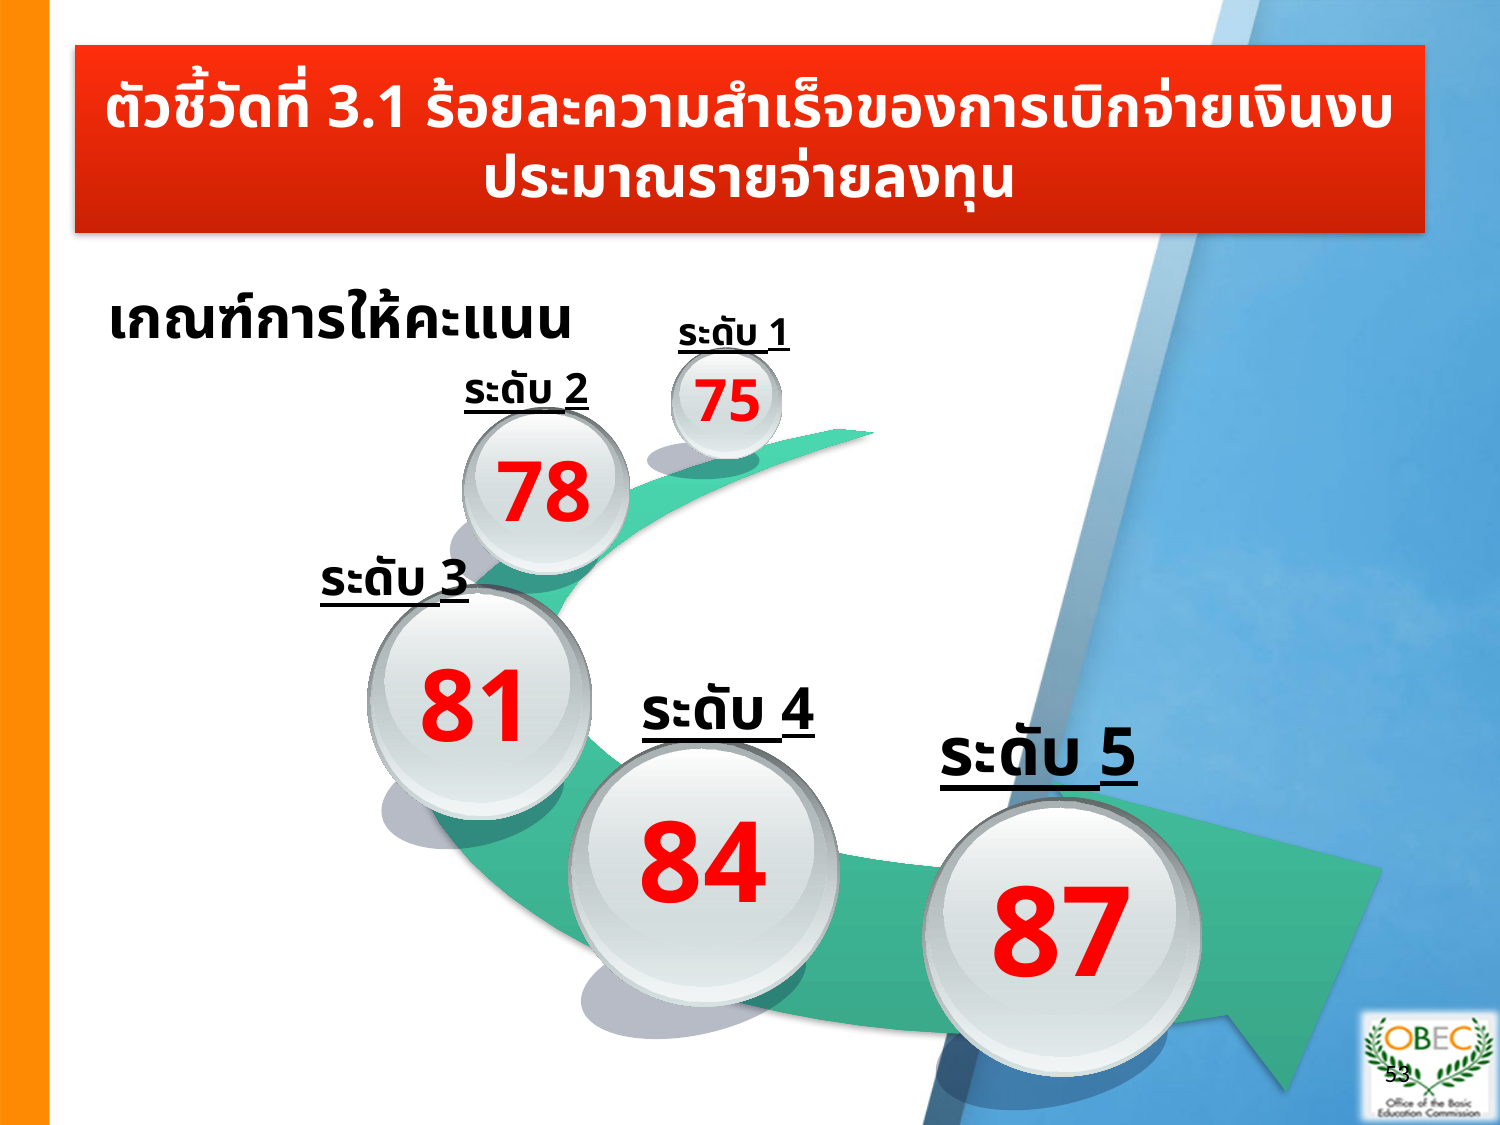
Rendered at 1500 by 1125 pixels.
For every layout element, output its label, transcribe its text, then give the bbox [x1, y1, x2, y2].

picture [0, 0, 1500, 1125]
title ตัวชี้วัดที่ 3.1 ร้อยละความสำเร็จของการเบิกจ่ายเงินงบประมาณรายจ่ายลงทุน [75, 45, 1425, 233]
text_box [319, 299, 1383, 1107]
text_box เกณฑ์การให้คะแนน [77, 273, 648, 420]
